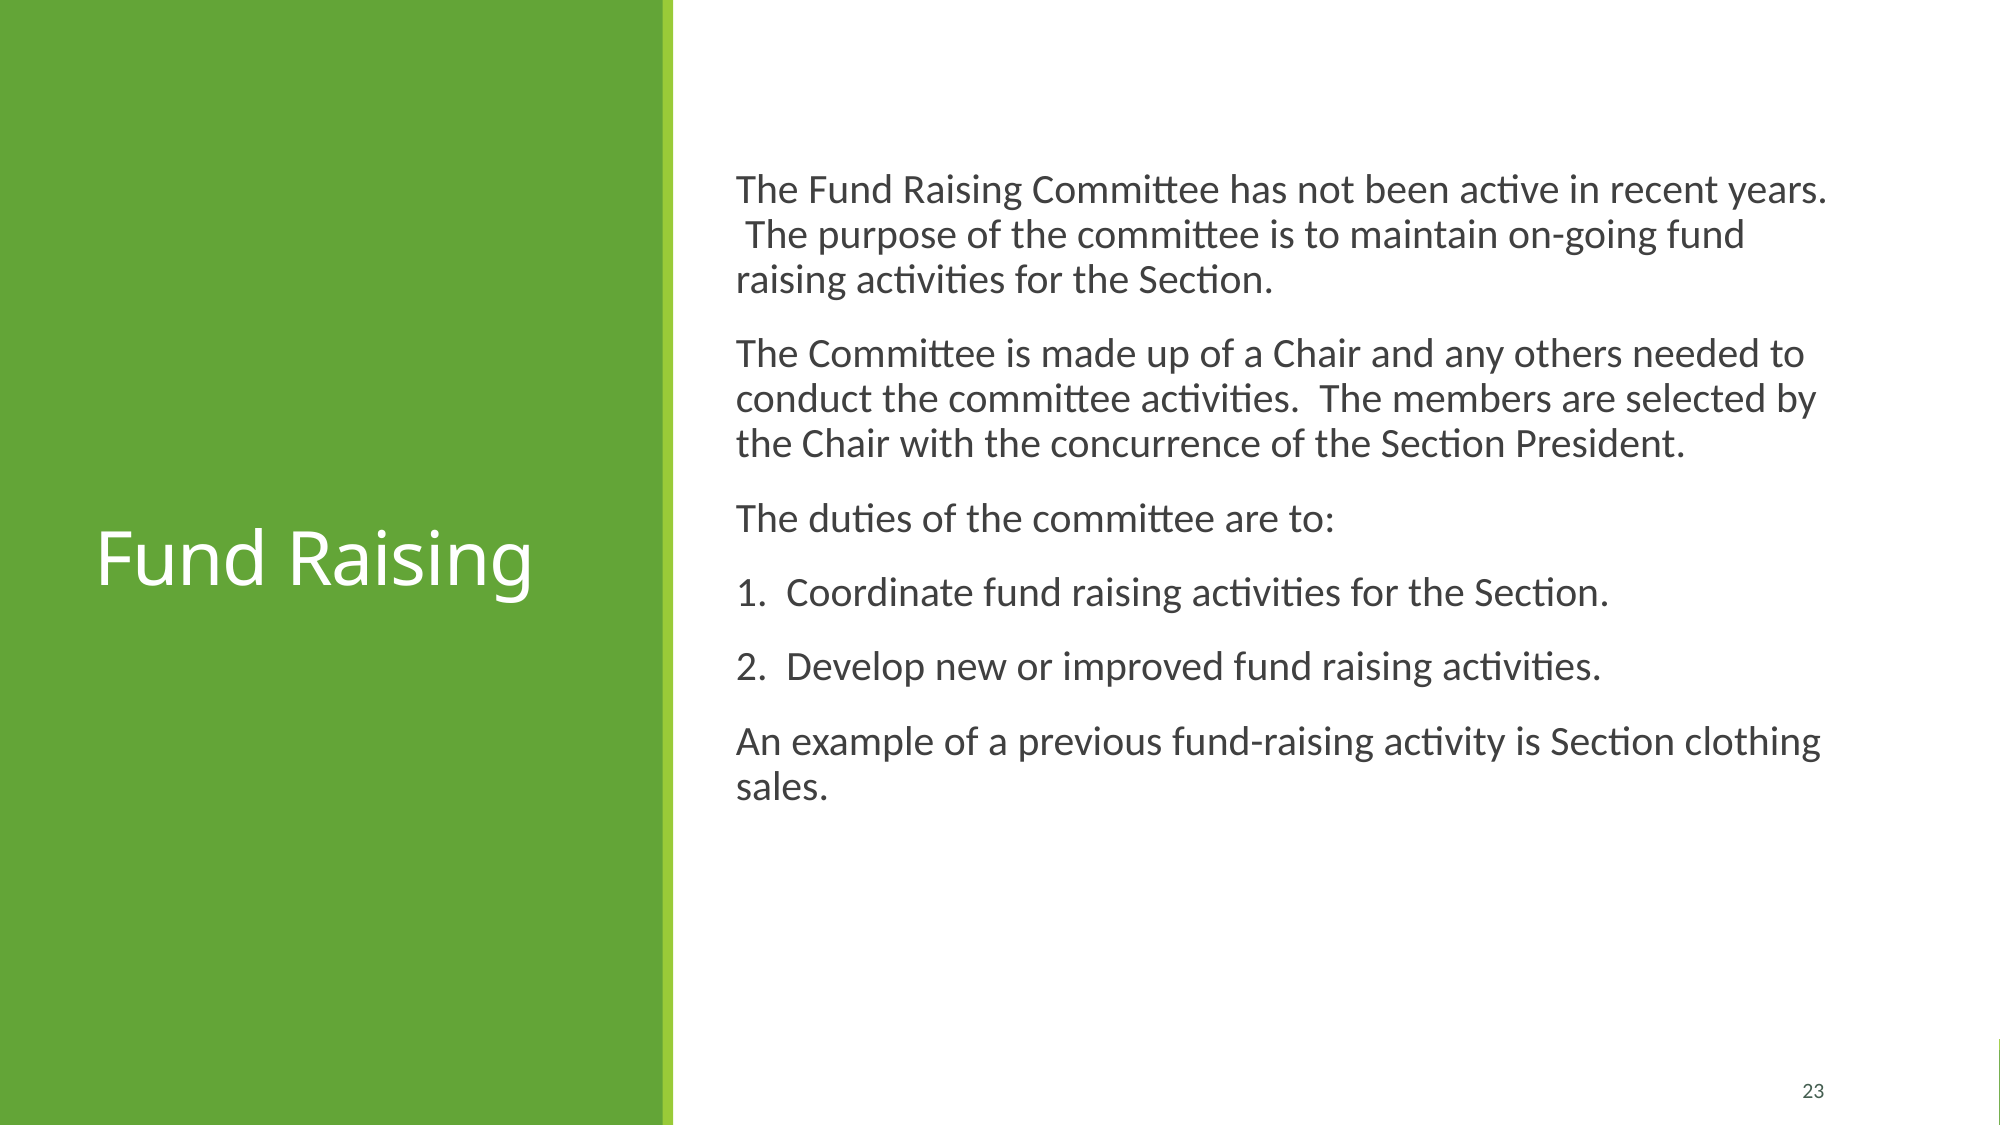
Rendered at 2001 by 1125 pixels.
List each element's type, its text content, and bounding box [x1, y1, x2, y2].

text_box [674, 0, 2000, 1125]
slide_number 23 [1660, 1059, 1840, 1120]
text_box [661, 0, 674, 1125]
list The Fund Raising Committee has not been active in recent years. The purpose of the committee is to maintain on-going fund raising activities for the Section. The Committee is made up of a Chair and any others needed to conduct the committee activities. The members are selected by the Chair with the concurrence of the Section President. The duties of the committee are to: 1. Coordinate fund raising activities for the Section. 2. Develop new or improved fund raising activities. An example of a previous fund-raising activity is Section clothing sales. [720, 99, 1830, 1026]
text_box [0, 0, 661, 1125]
title Fund Raising [79, 99, 586, 1026]
